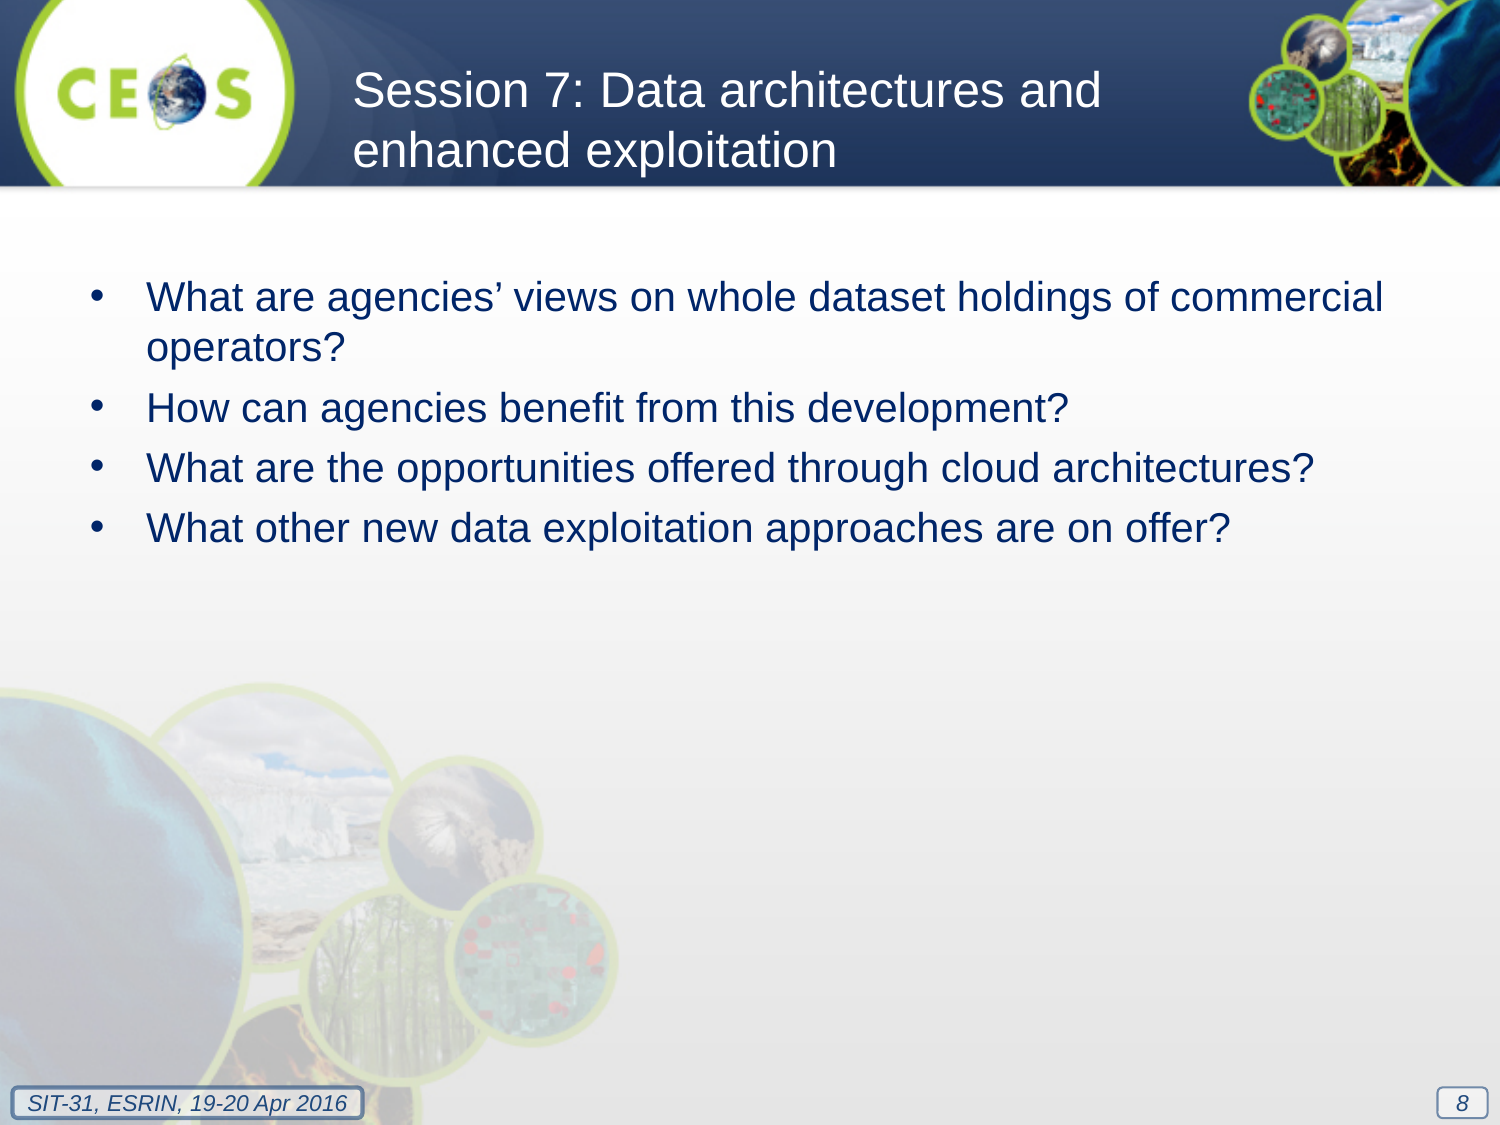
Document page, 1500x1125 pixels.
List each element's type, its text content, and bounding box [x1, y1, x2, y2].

slide_number 8 [1436, 1086, 1489, 1120]
picture [0, 0, 1500, 1125]
list What are agencies’ views on whole dataset holdings of commercial operators? How can agencies benefit from this development? What are the opportunities offered through cloud architectures? What other new data exploitation approaches are on offer? [75, 262, 1438, 1038]
list Session 7: Data architectures and enhanced exploitation [337, 50, 1150, 138]
